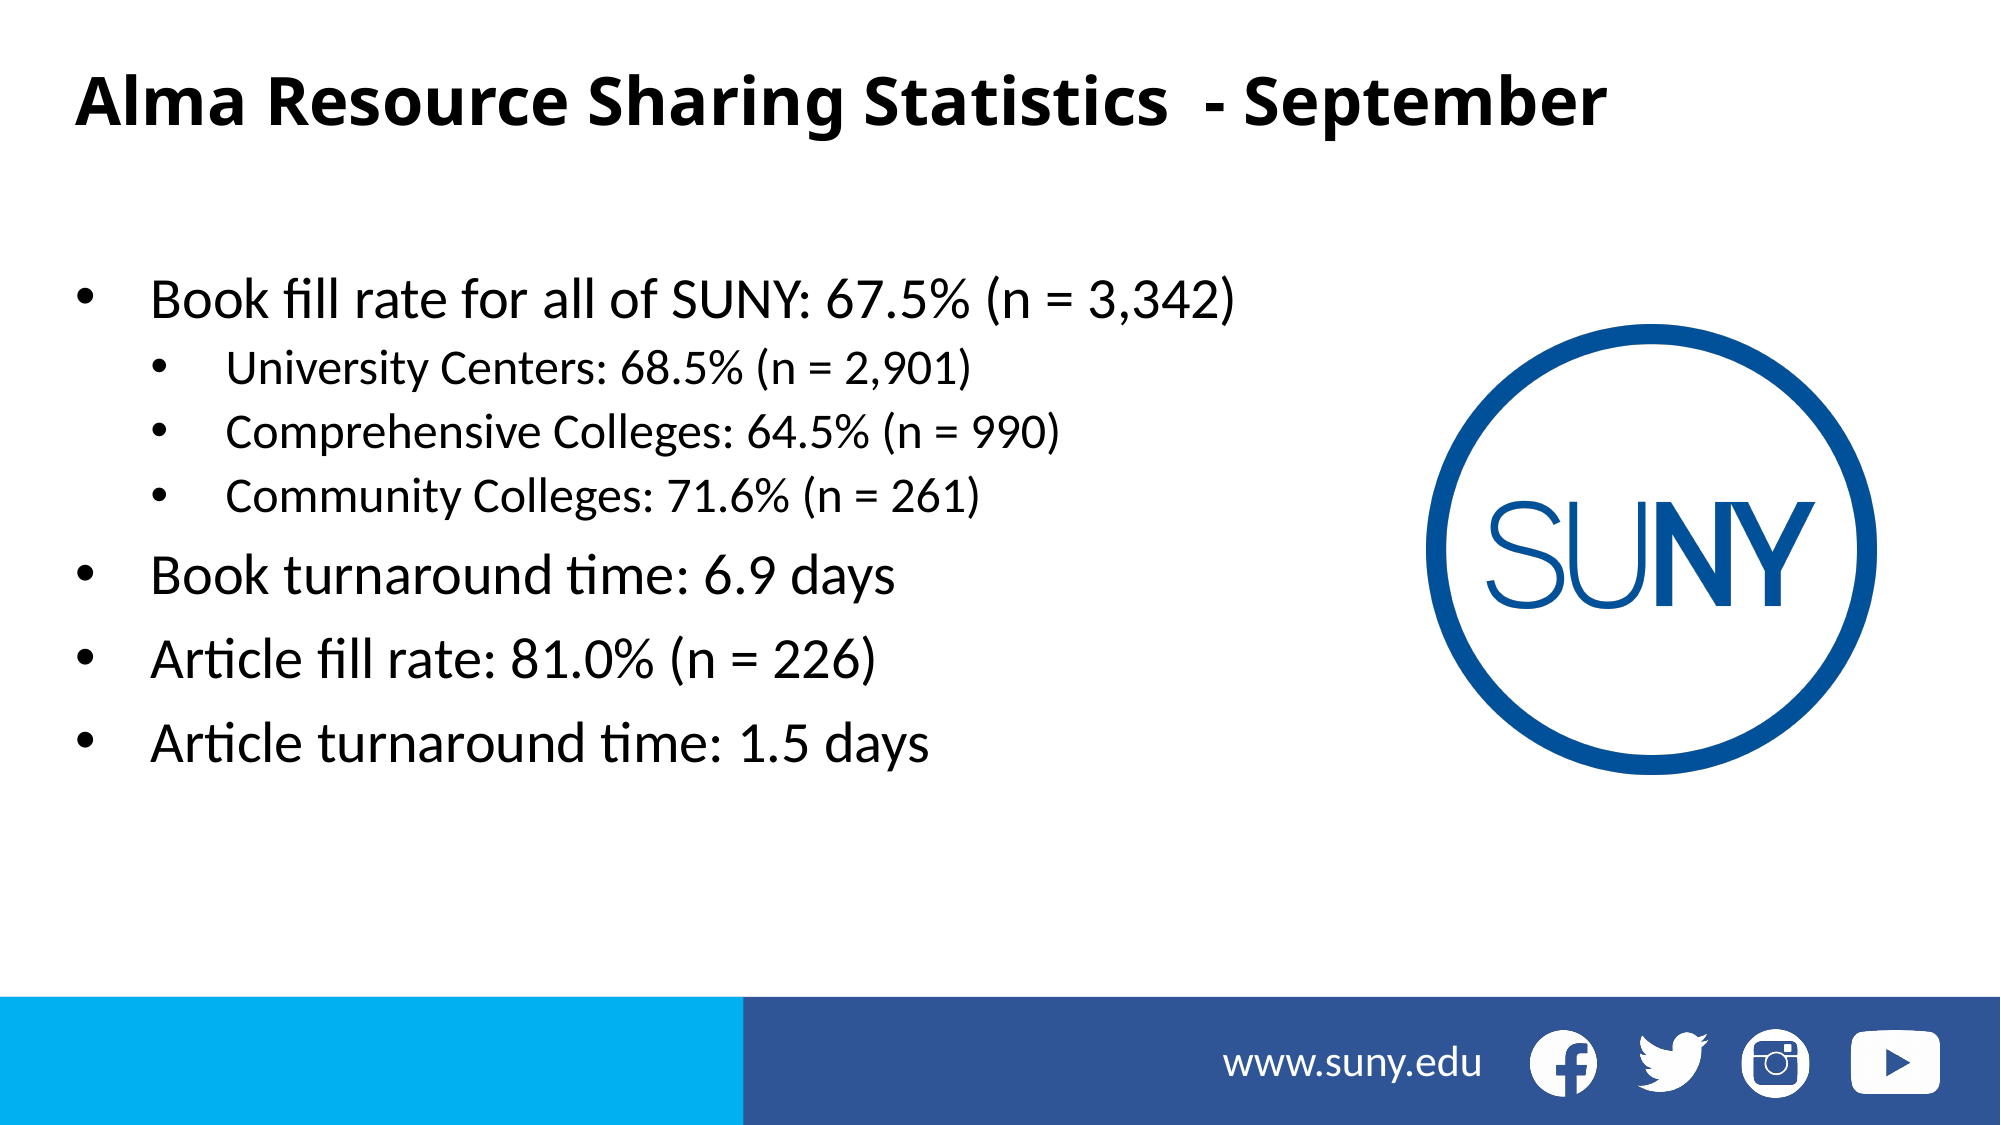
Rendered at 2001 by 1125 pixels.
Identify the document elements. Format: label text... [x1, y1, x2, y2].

title Alma Resource Sharing Statistics - September [60, 59, 1927, 149]
picture [1426, 324, 1877, 775]
list Book fill rate for all of SUNY: 67.5% (n = 3,342) University Centers: 68.5% (n = 2,901) Comprehensive Colleges: 64.5% (n = 990) Community Colleges: 71.6% (n = 261) Book turnaround time: 6.9 days Article fill rate: 81.0% (n = 226) Article turnaround time: 1.5 days [60, 260, 1548, 985]
